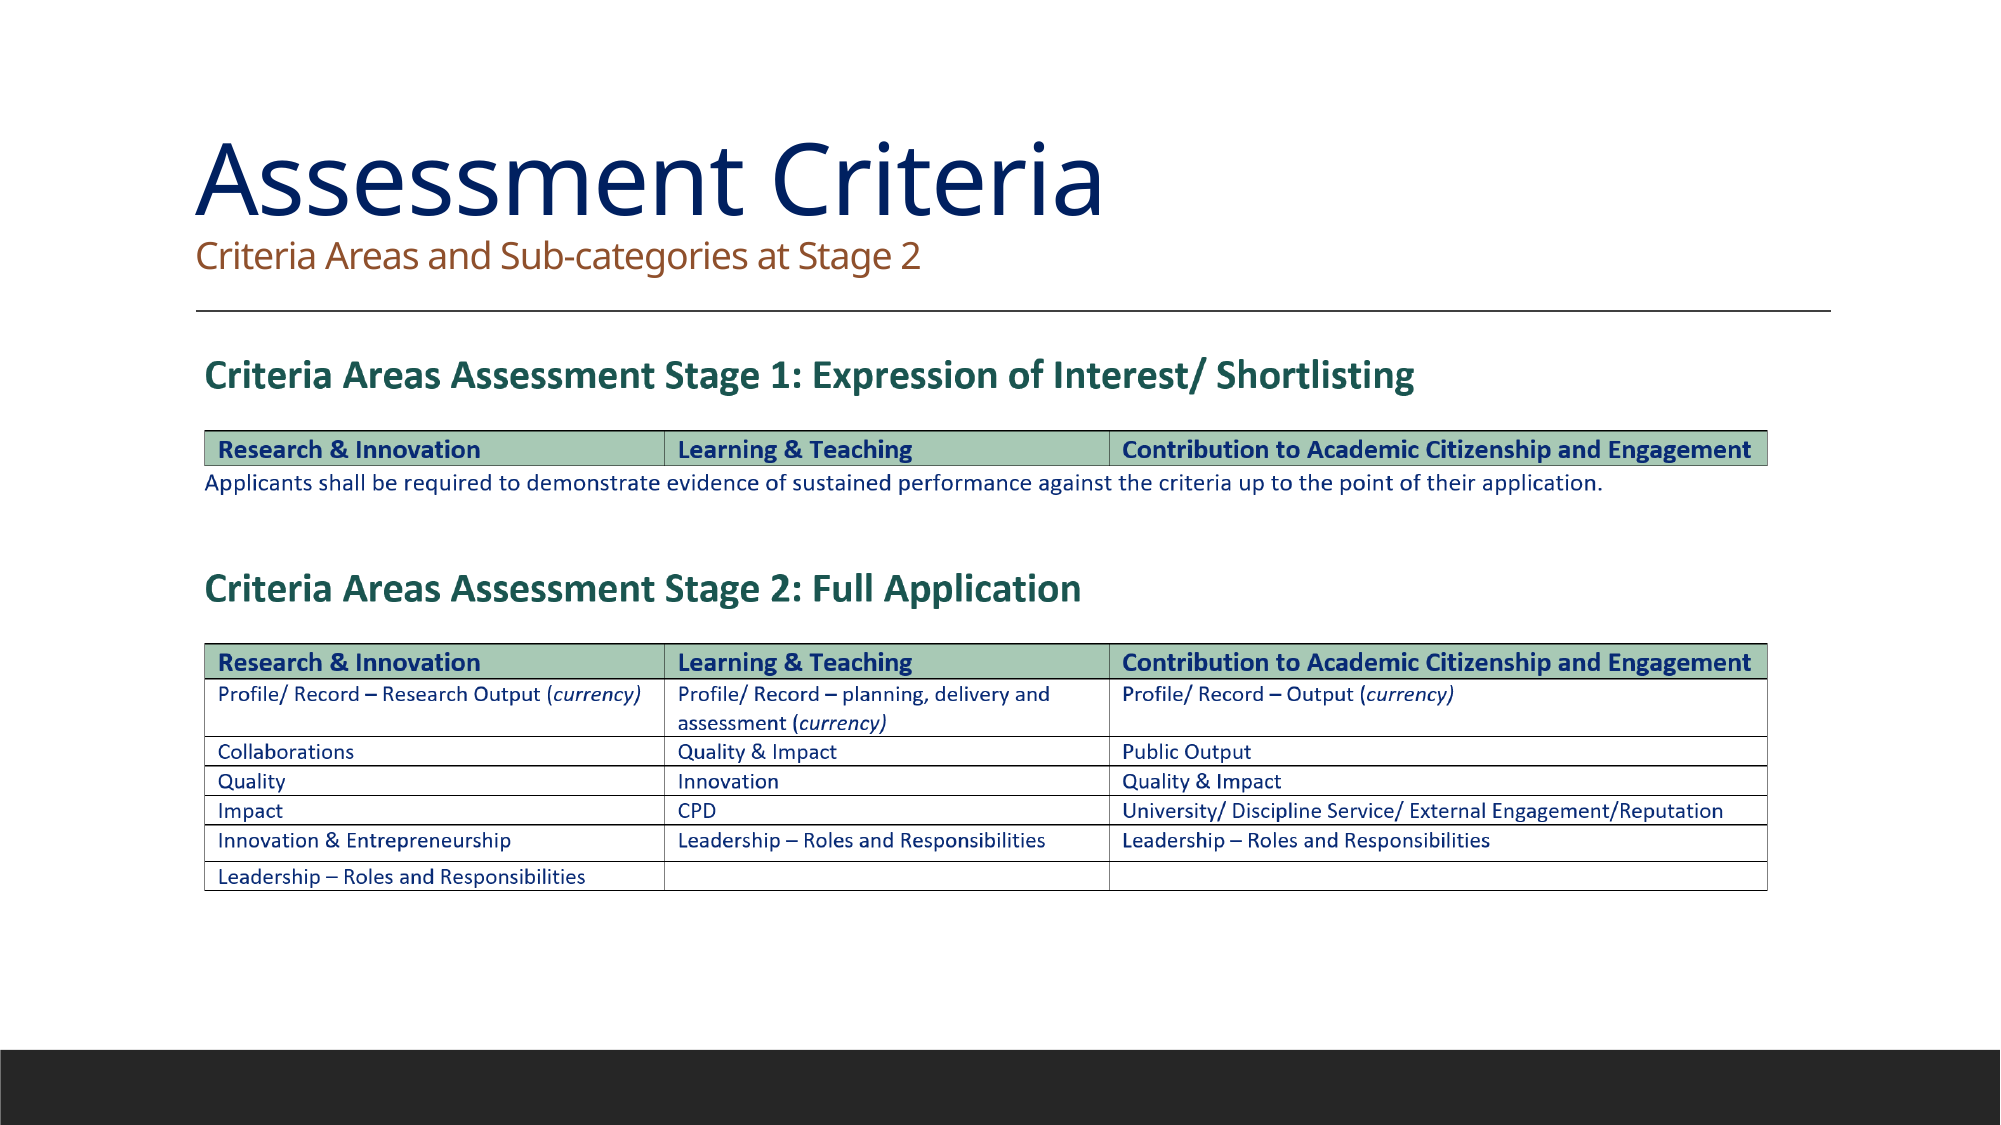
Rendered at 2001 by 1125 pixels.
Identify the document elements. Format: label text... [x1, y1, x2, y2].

title Assessment Criteria Criteria Areas and Sub-categories at Stage 2 [180, 47, 1830, 285]
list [179, 345, 1831, 964]
